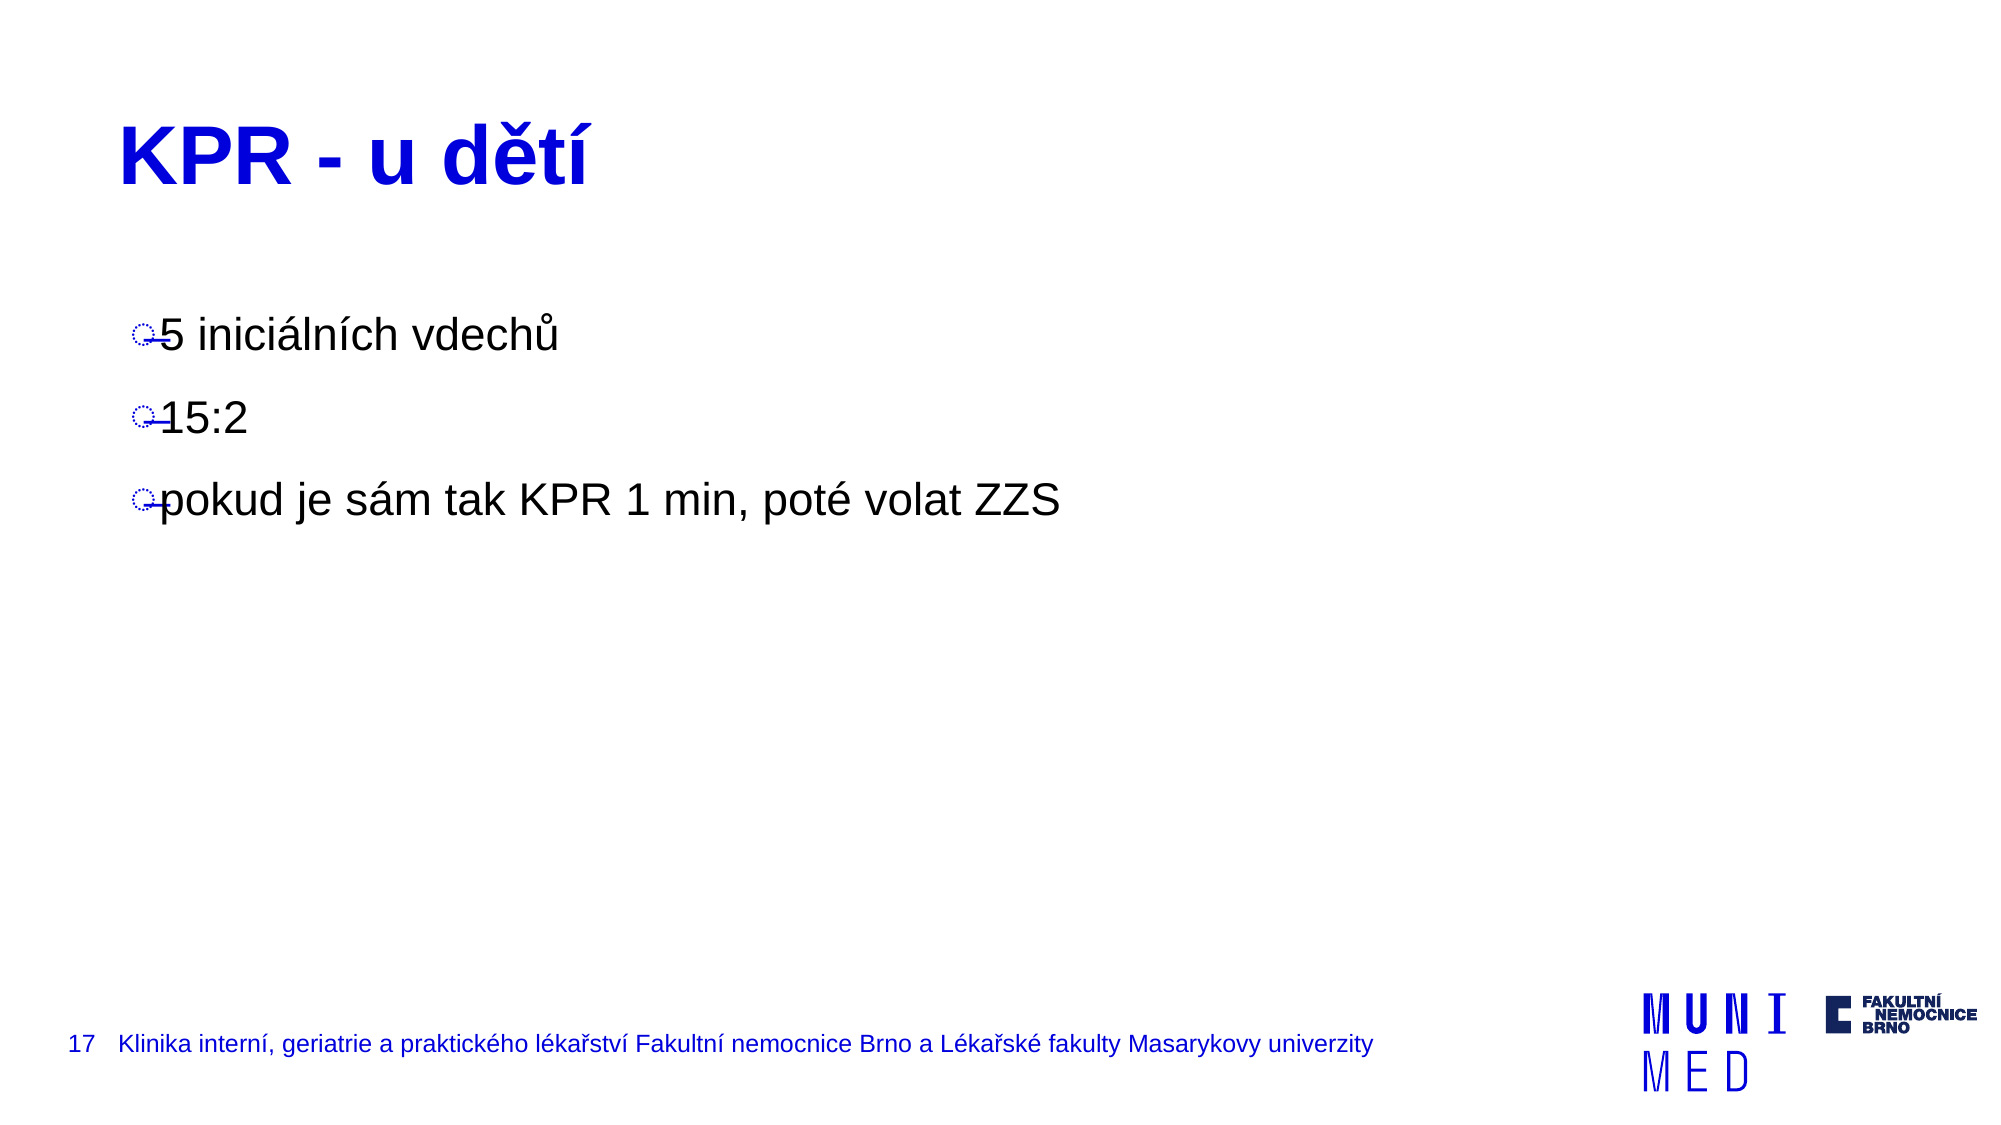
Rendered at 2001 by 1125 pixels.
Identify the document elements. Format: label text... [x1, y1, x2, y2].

slide_number 17 [67, 1021, 110, 1063]
footer Klinika interní, geriatrie a praktického lékařství Fakultní nemocnice Brno a Lékařské fakulty Masarykovy univerzity [118, 1021, 1418, 1063]
title KPR - u dětí [118, 118, 1883, 193]
list 5 iniciálních vdechů 15:2 pokud je sám tak KPR 1 min, poté volat ZZS [118, 277, 1883, 957]
